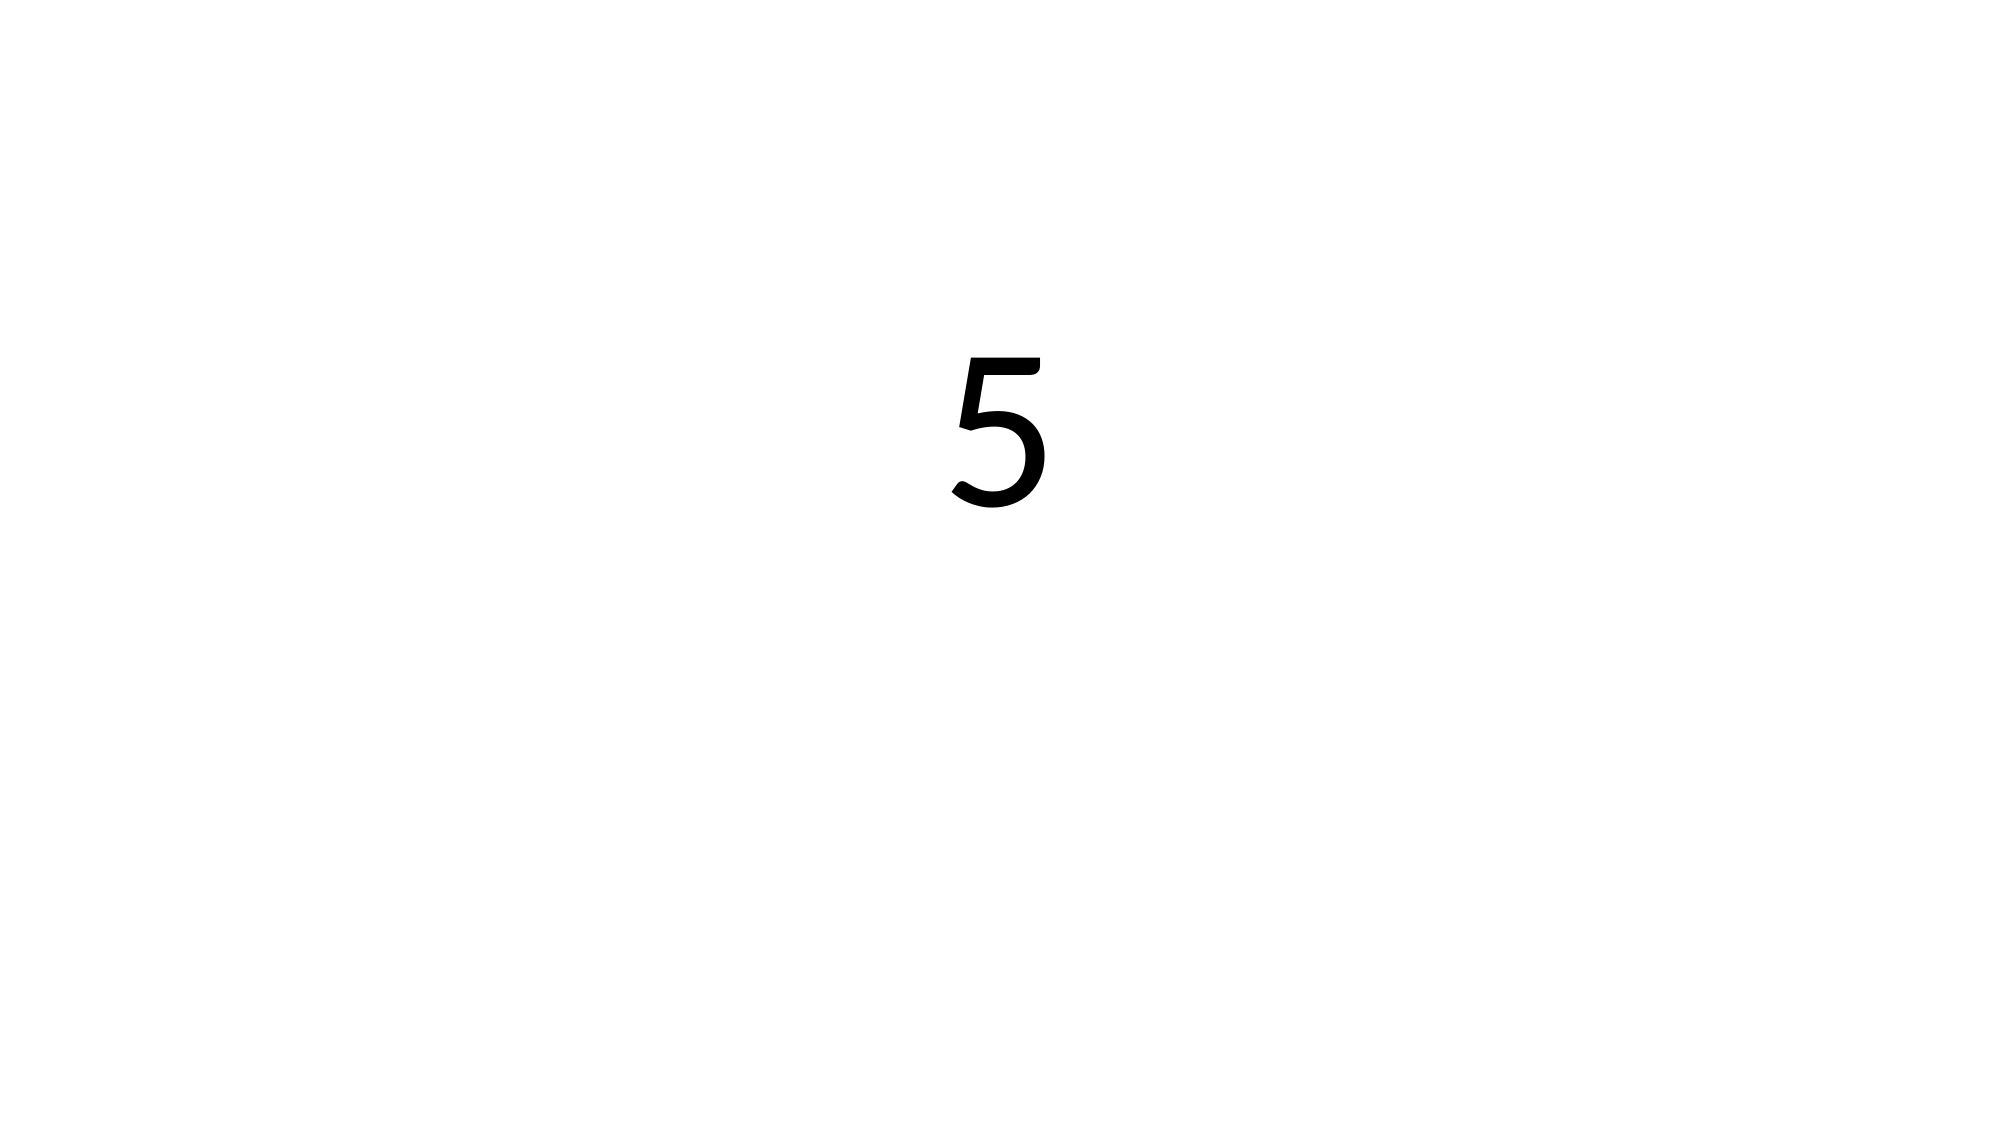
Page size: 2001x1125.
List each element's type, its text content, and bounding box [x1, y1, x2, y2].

list 5 [137, 299, 1863, 1014]
